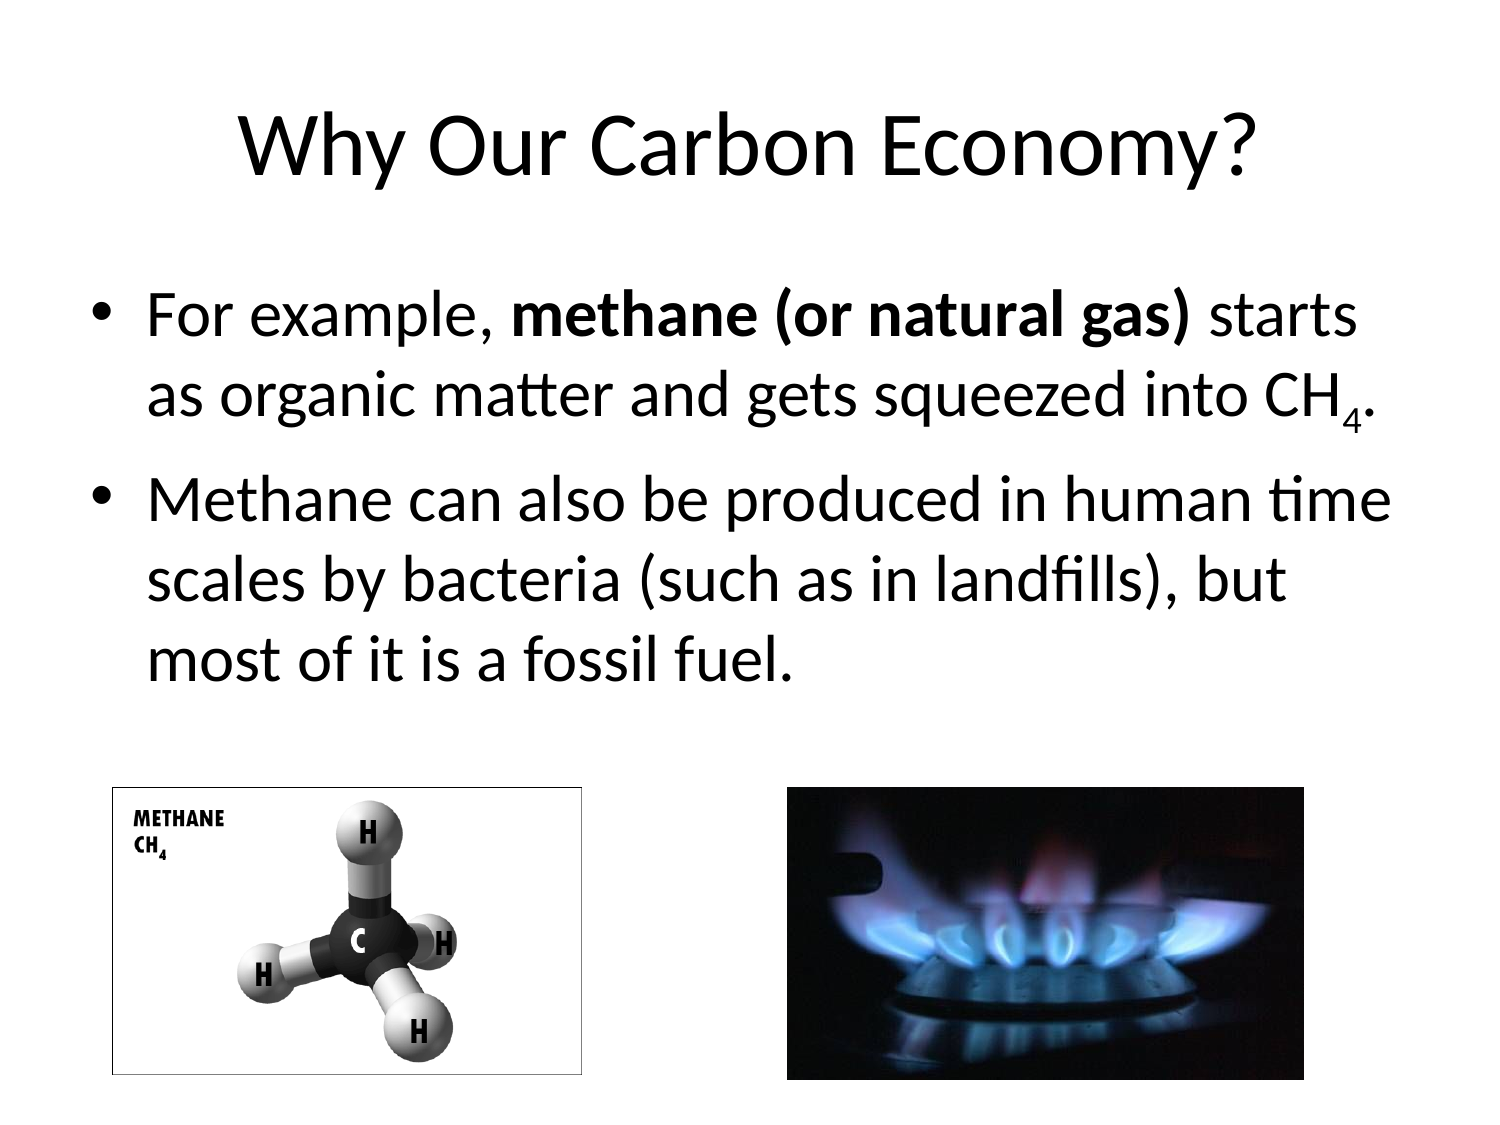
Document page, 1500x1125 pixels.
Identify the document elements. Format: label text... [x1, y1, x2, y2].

picture [112, 787, 582, 1076]
title Why Our Carbon Economy? [75, 45, 1425, 233]
picture [787, 787, 1304, 1080]
list For example, methane (or natural gas) starts as organic matter and gets squeezed into CH4. Methane can also be produced in human time scales by bacteria (such as in landfills), but most of it is a fossil fuel. [75, 262, 1425, 1005]
